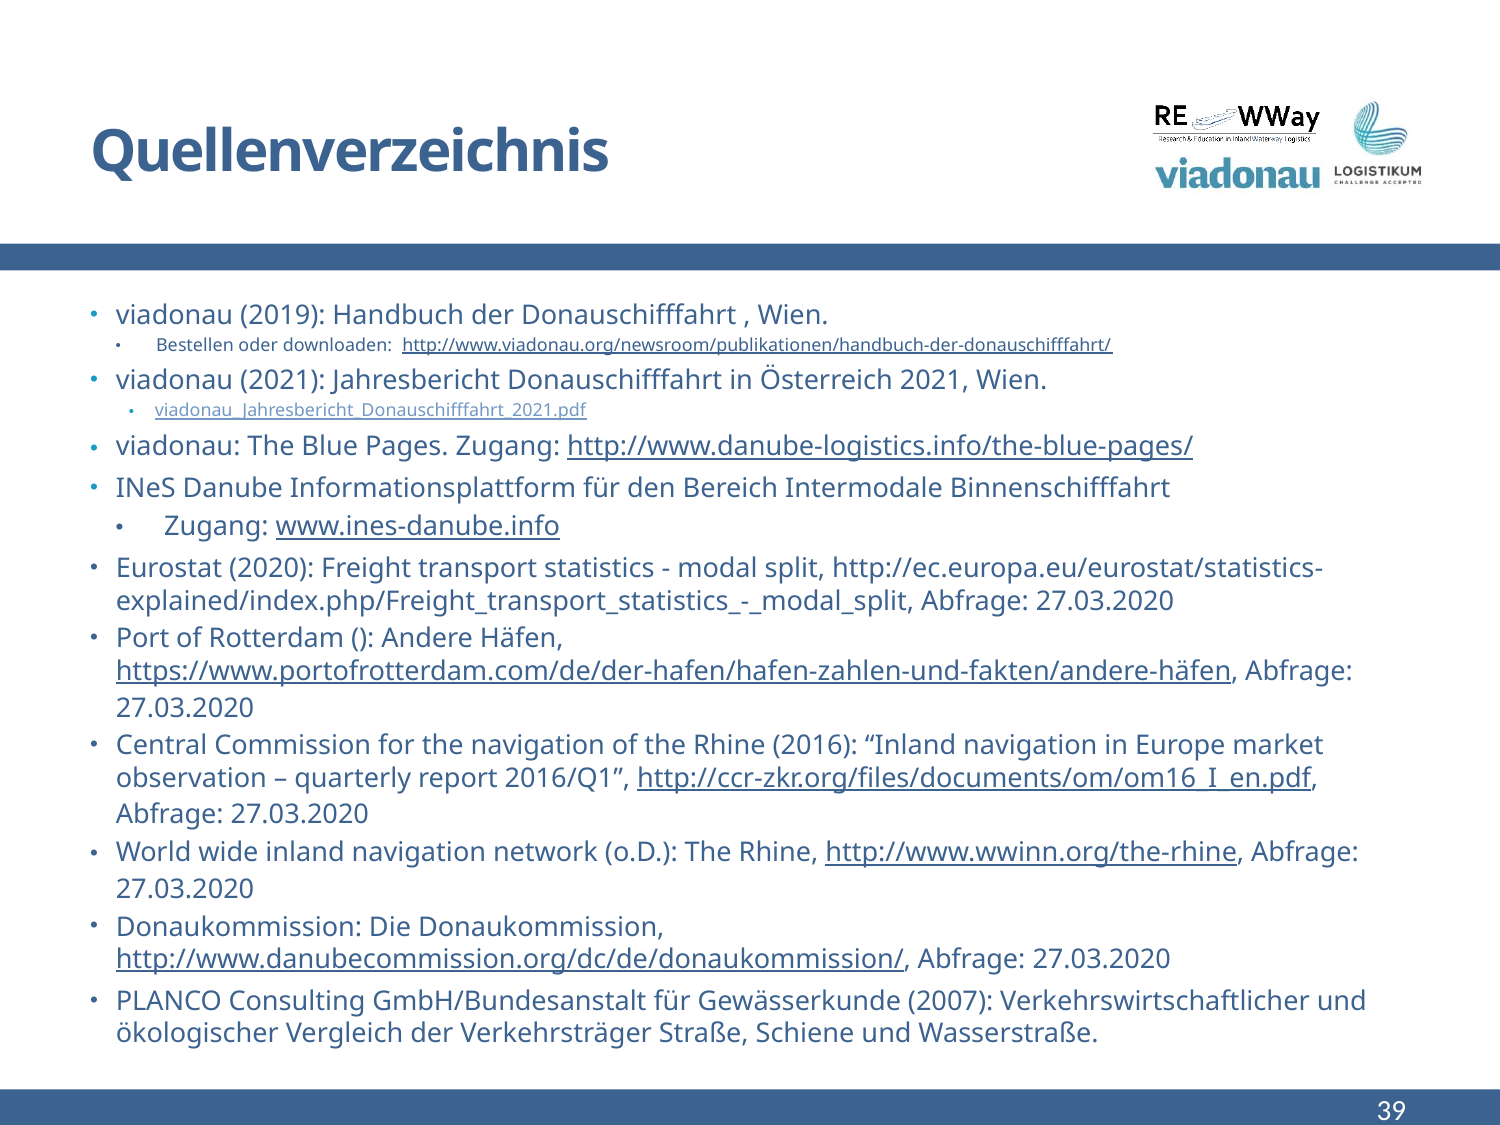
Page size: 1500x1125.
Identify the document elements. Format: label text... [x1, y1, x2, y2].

list viadonau (2019): Handbuch der Donauschifffahrt , Wien. Bestellen oder downloaden: http://www.viadonau.org/newsroom/publikationen/handbuch-der-donauschifffahrt/ viadonau (2021): Jahresbericht Donauschifffahrt in Österreich 2021, Wien. viadonau_Jahresbericht_Donauschifffahrt_2021.pdf viadonau: The Blue Pages. Zugang: http://www.danube-logistics.info/the-blue-pages/ INeS Danube Informationsplattform für den Bereich Intermodale Binnenschifffahrt Zugang: www.ines-danube.info Eurostat (2020): Freight transport statistics - modal split, http://ec.europa.eu/eurostat/statistics-explained/index.php/Freight_transport_statistics_-_modal_split, Abfrage: 27.03.2020 Port of Rotterdam (): Andere Häfen, https://www.portofrotterdam.com/de/der-hafen/hafen-zahlen-und-fakten/andere-häfen, Abfrage: 27.03.2020 Central Commission for the navigation of the Rhine (2016): “Inland navigation in Europe market observation – quarterly report 2016/Q1”, http://ccr-zkr.org/files/documents/om/om16_I_en.pdf, Abfrage: 27.03.2020 World wide inland navigation network (o.D.): The Rhine, http://www.wwinn.org/the-rhine, Abfrage: 27.03.2020 Donaukommission: Die Donaukommission, http://www.danubecommission.org/dc/de/donaukommission/, Abfrage: 27.03.2020 PLANCO Consulting GmbH/Bundesanstalt für Gewässerkunde (2007): Verkehrswirtschaftlicher und ökologischer Vergleich der Verkehrsträger Straße, Schiene und Wasserstraße. [75, 278, 1425, 1063]
picture [1153, 95, 1425, 203]
title Quellenverzeichnis [75, 66, 857, 229]
slide_number 39 [1246, 1082, 1422, 1125]
picture [1153, 100, 1320, 144]
